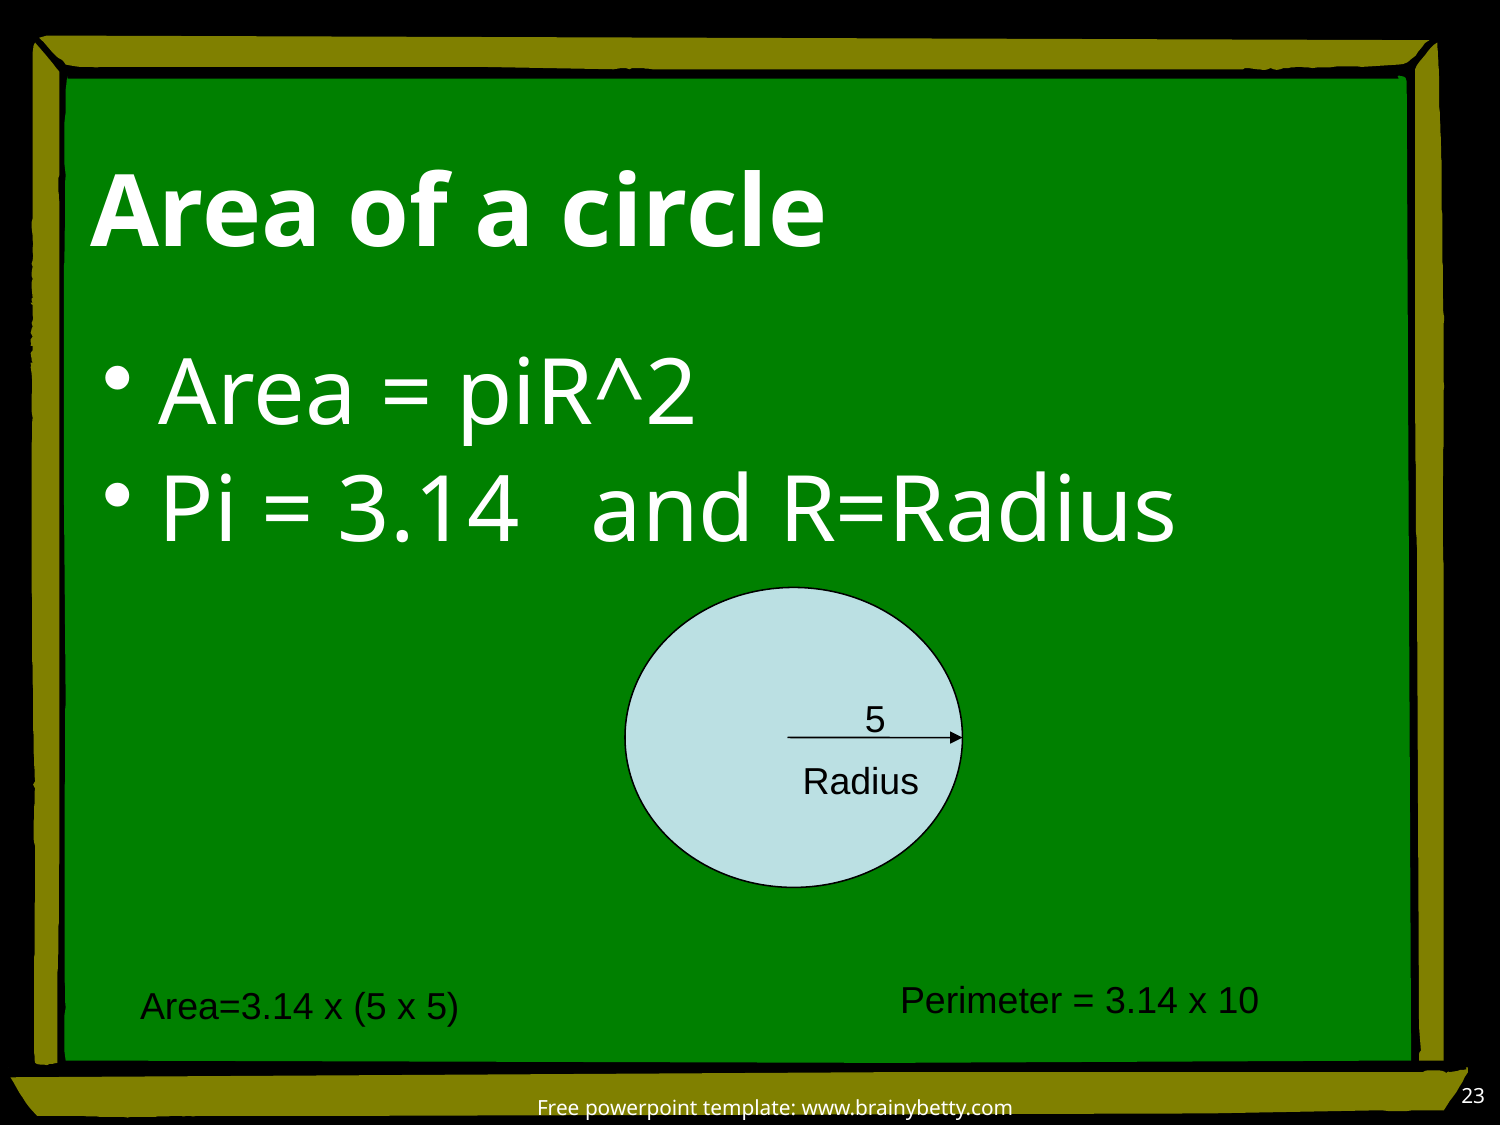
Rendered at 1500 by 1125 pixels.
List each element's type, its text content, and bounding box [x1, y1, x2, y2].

text_box Perimeter = 3.14 x 10 [885, 968, 1275, 1029]
text_box [624, 587, 963, 888]
title Area of a circle [75, 112, 1375, 300]
text_box [901, 731, 963, 744]
text_box Radius [787, 749, 934, 810]
list Area = piR^2 Pi = 3.14 and R=Radius [87, 337, 1375, 588]
footer Free powerpoint template: www.brainybetty.com [375, 1087, 1175, 1125]
text_box 5 [850, 687, 901, 748]
slide_number 23 [1250, 1074, 1500, 1125]
text_box Area=3.14 x (5 x 5) [125, 974, 475, 1035]
